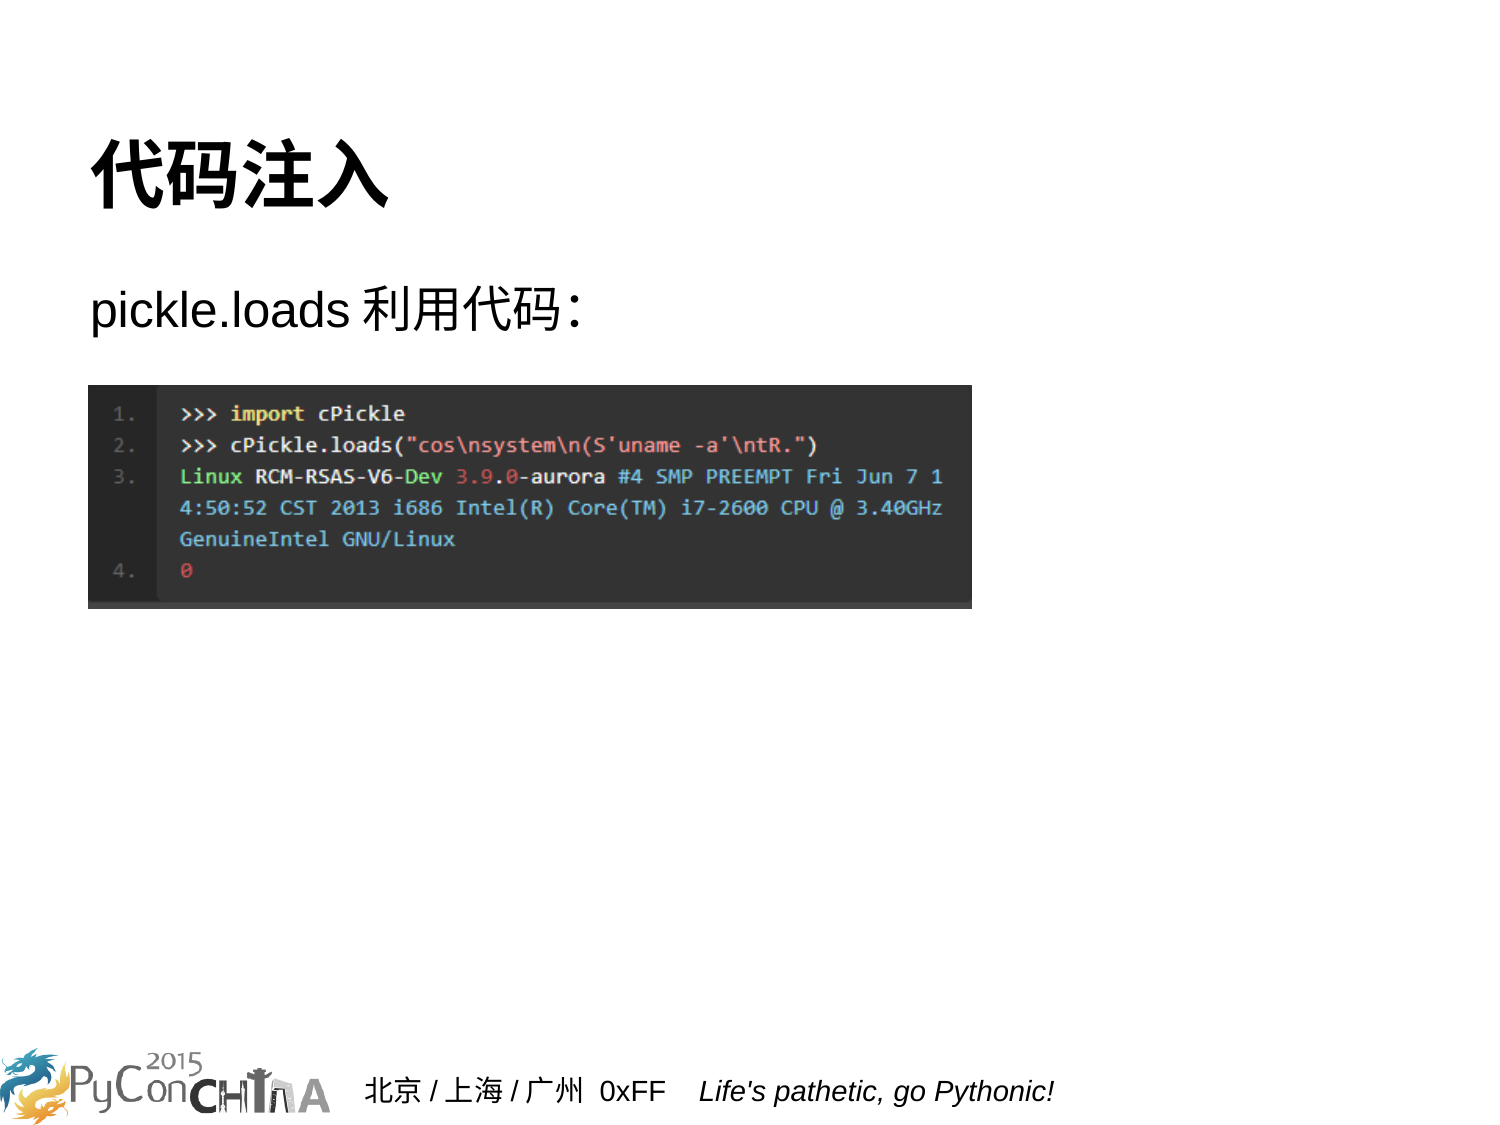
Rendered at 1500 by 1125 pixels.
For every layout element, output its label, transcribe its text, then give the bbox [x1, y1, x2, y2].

list pickle.loads利用代码： [75, 262, 1425, 1078]
picture [0, 1048, 330, 1125]
title 代码注入 [75, 45, 1425, 233]
picture [88, 385, 972, 609]
